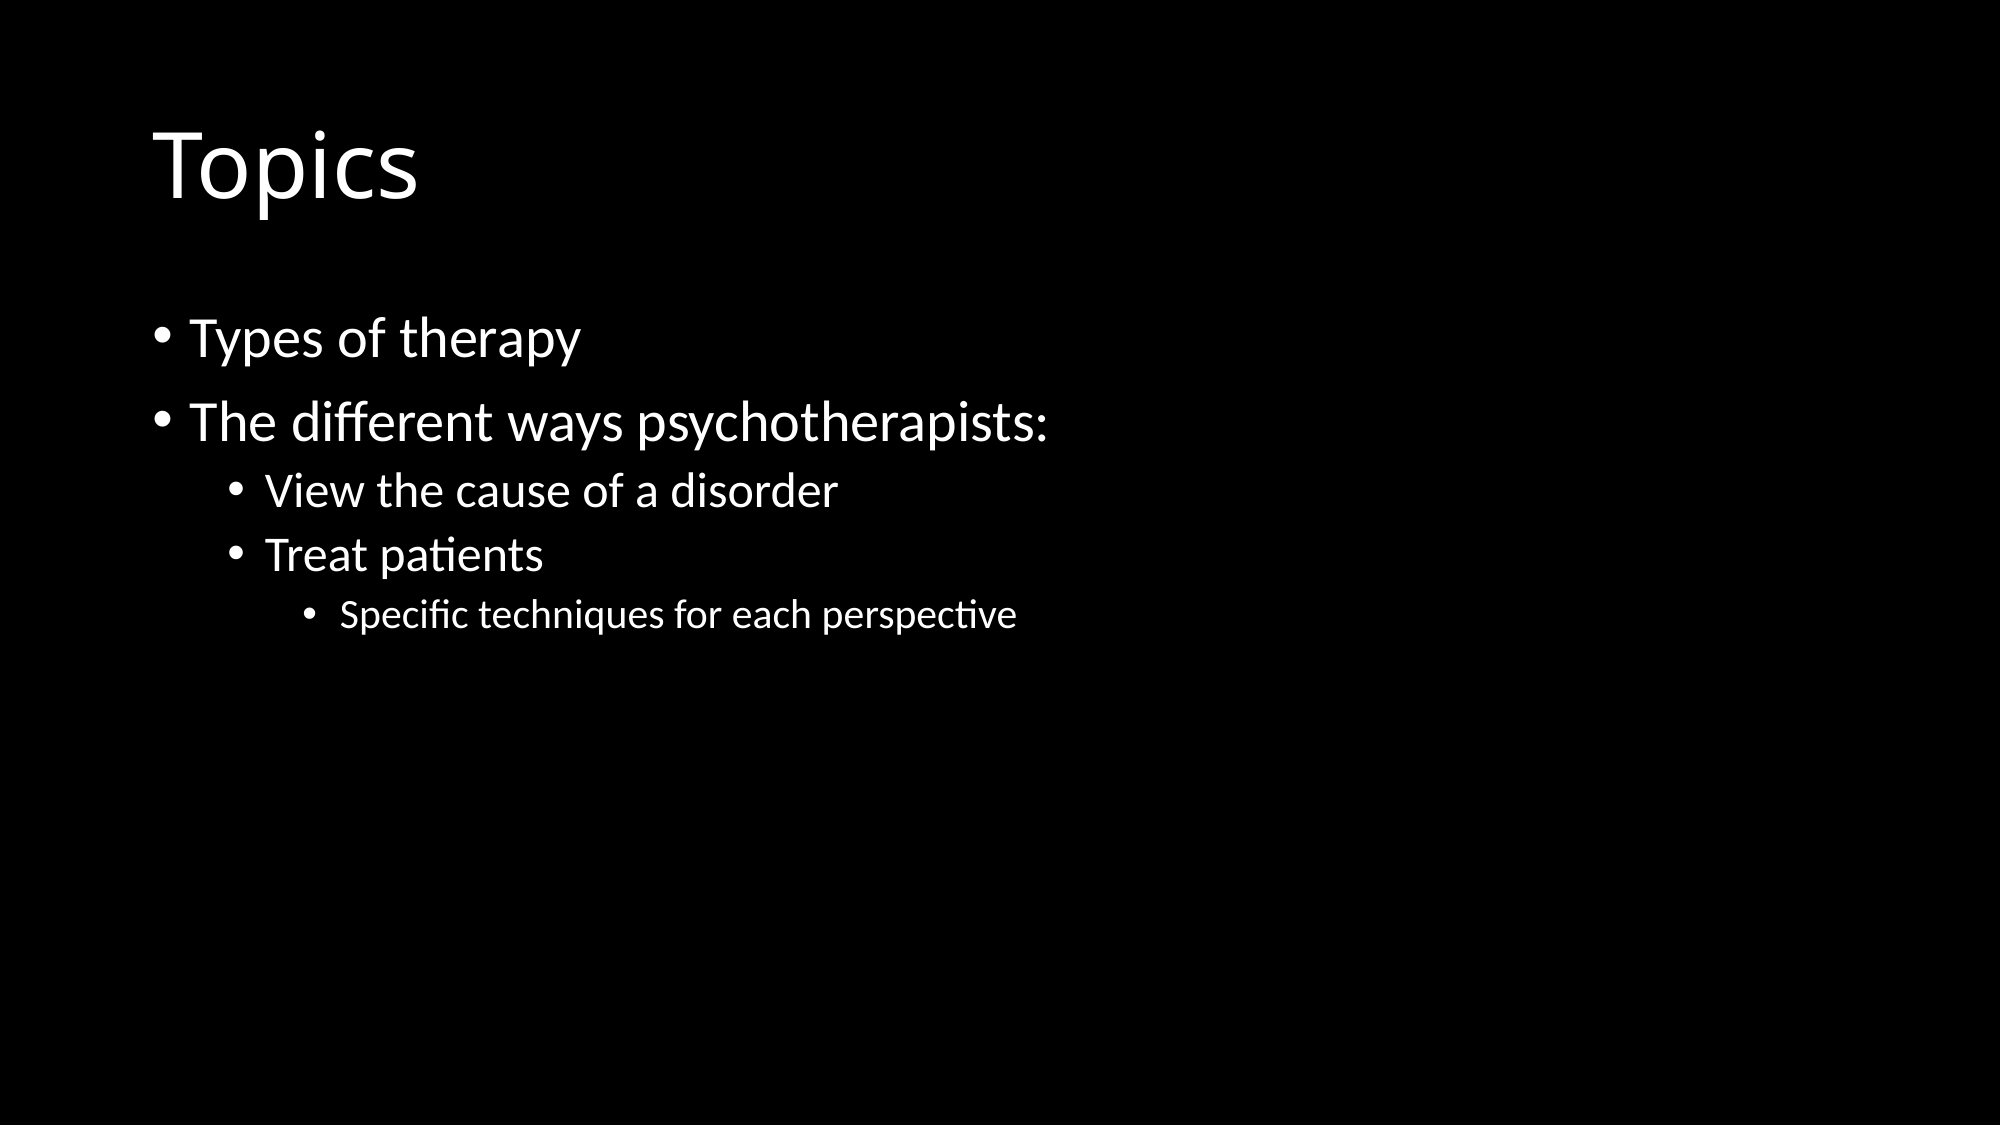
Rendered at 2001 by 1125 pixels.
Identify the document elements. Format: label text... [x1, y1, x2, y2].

title Topics [137, 59, 1863, 278]
list Types of therapy The different ways psychotherapists: View the cause of a disorder Treat patients Specific techniques for each perspective [137, 299, 1863, 1014]
